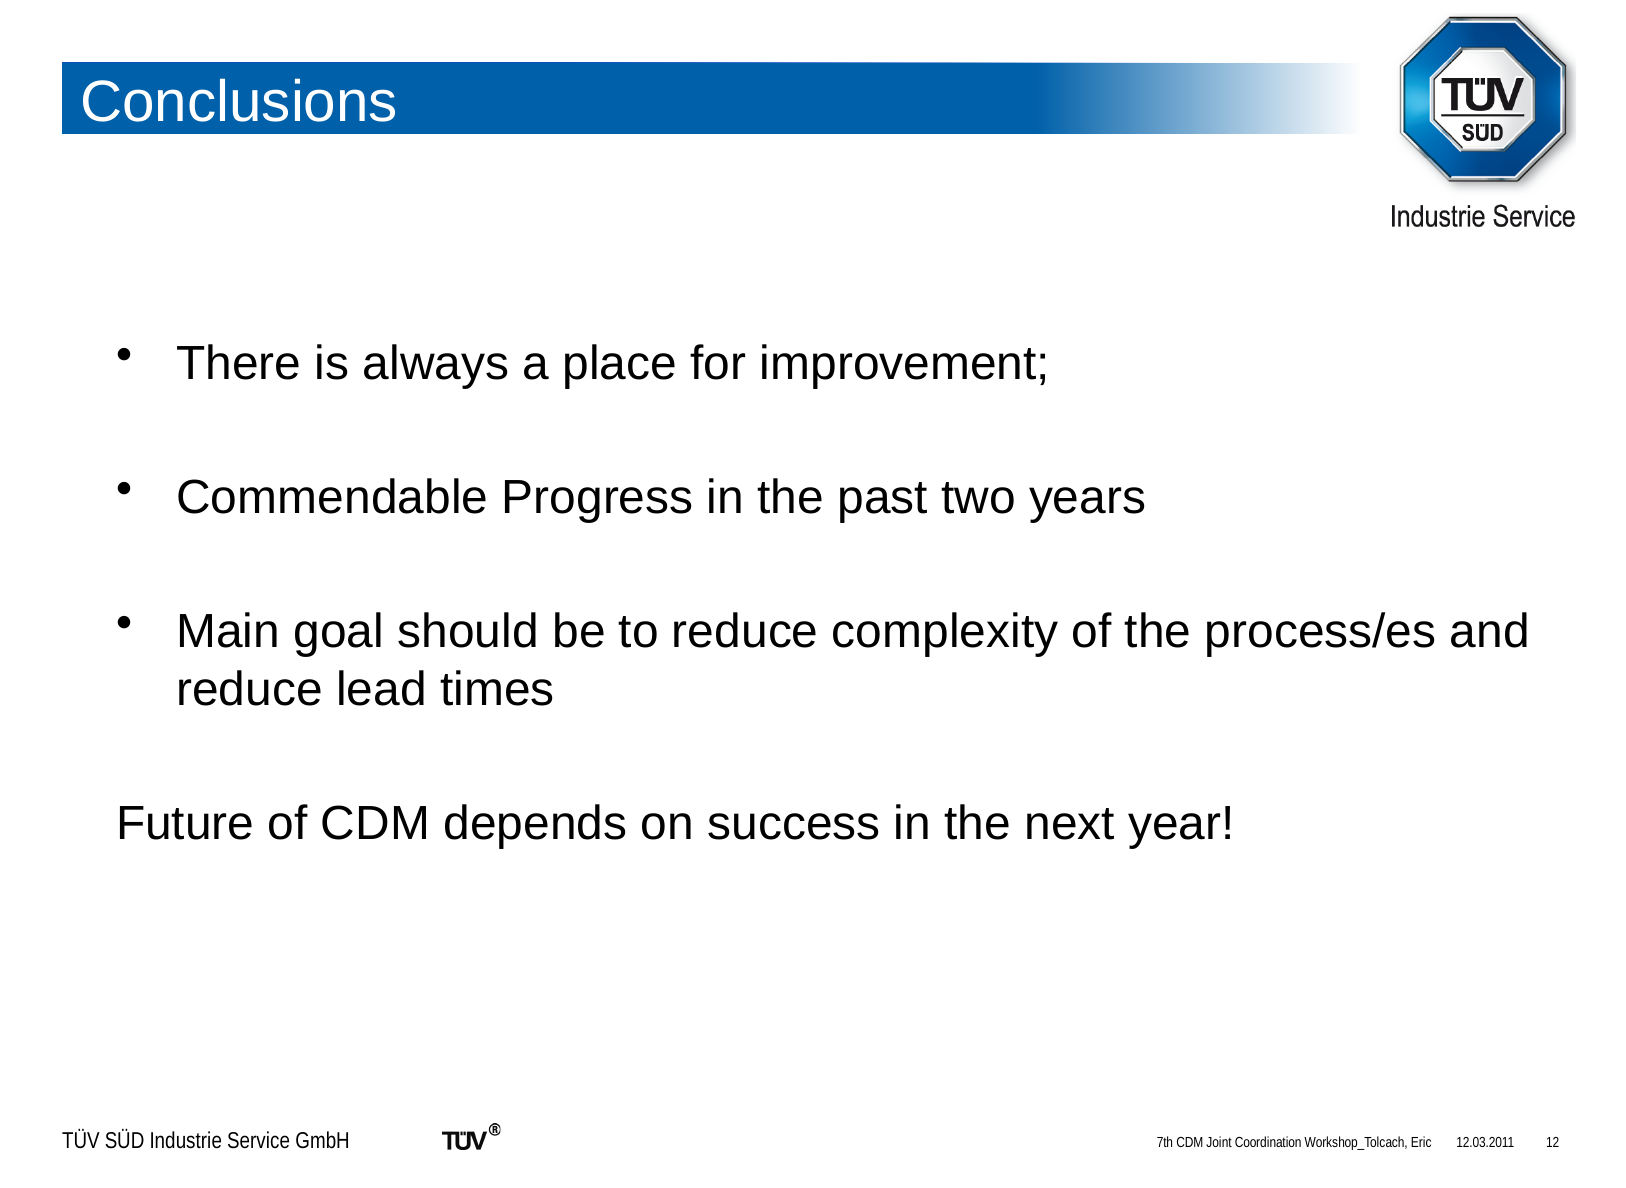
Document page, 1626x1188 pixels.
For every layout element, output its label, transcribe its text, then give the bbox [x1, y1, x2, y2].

picture [1179, 62, 1381, 134]
list There is always a place for improvement; Commendable Progress in the past two years Main goal should be to reduce complexity of the process/es and reduce lead times Future of CDM depends on success in the next year! [99, 256, 1563, 1065]
title Conclusions [63, 62, 1179, 134]
slide_number 12 [1514, 1124, 1576, 1161]
footer 7th CDM Joint Coordination Workshop_Tolcach, Eric [585, 1124, 1449, 1161]
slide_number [1449, 1124, 1514, 1161]
